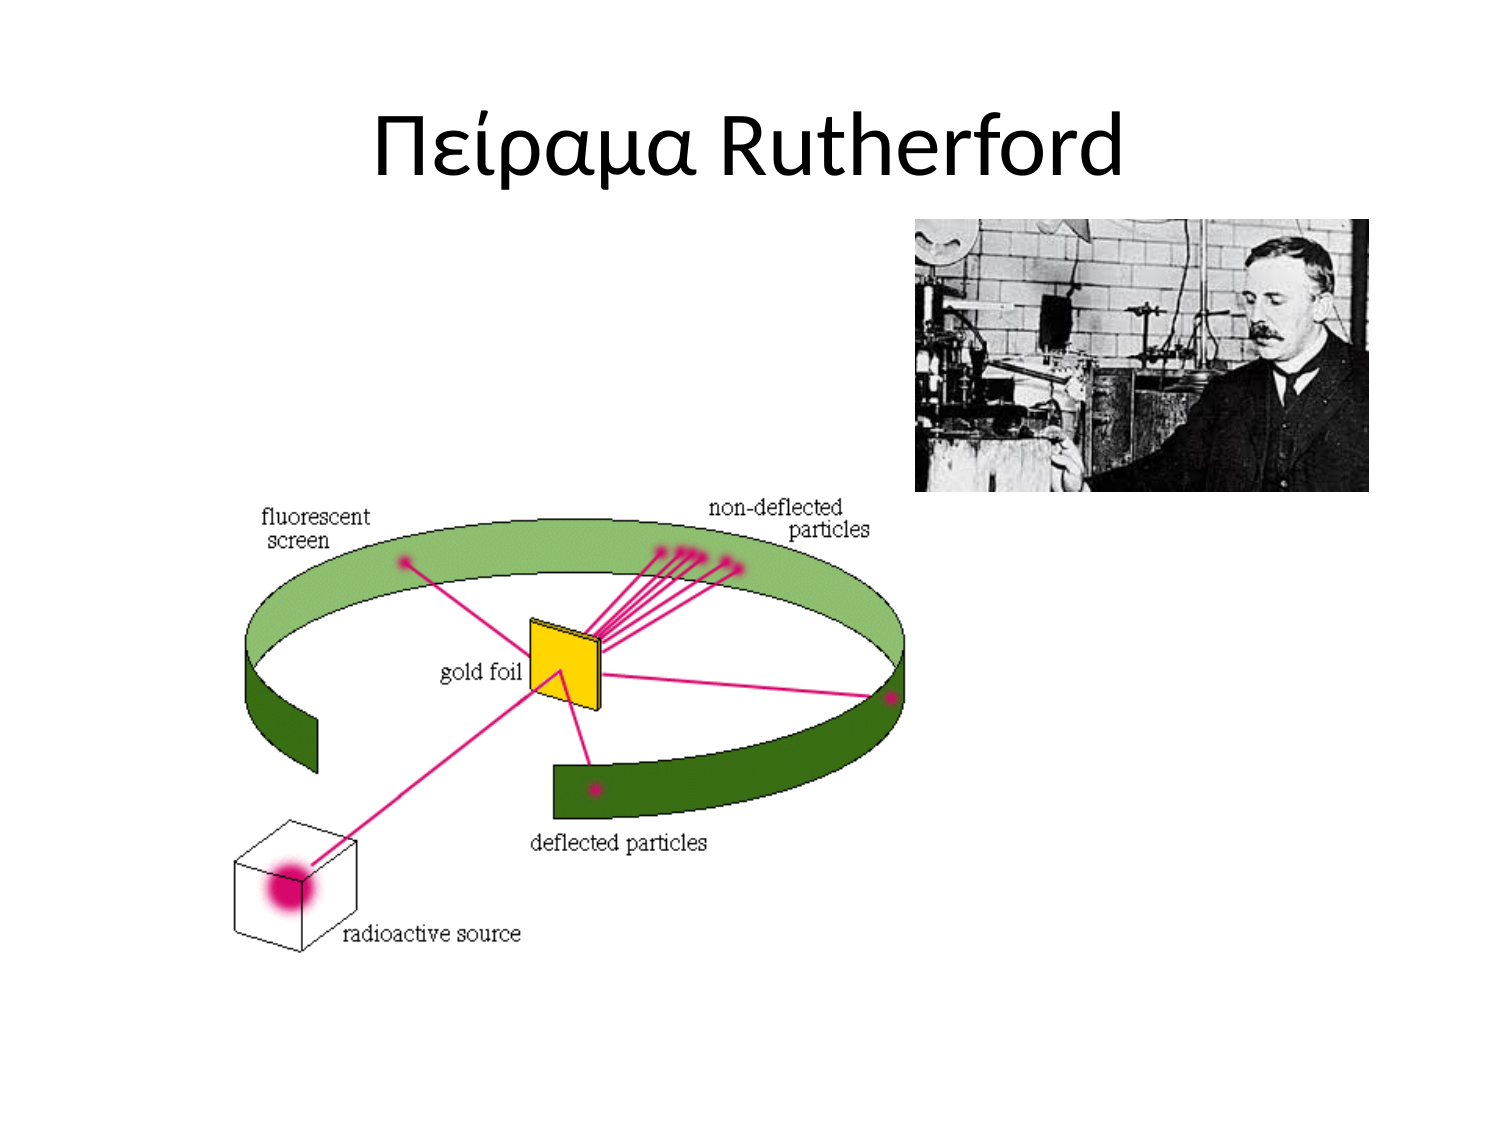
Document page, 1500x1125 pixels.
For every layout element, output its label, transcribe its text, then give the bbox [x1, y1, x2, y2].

picture [206, 219, 1369, 967]
text_box Πείραμα Rutherford [75, 45, 1425, 233]
